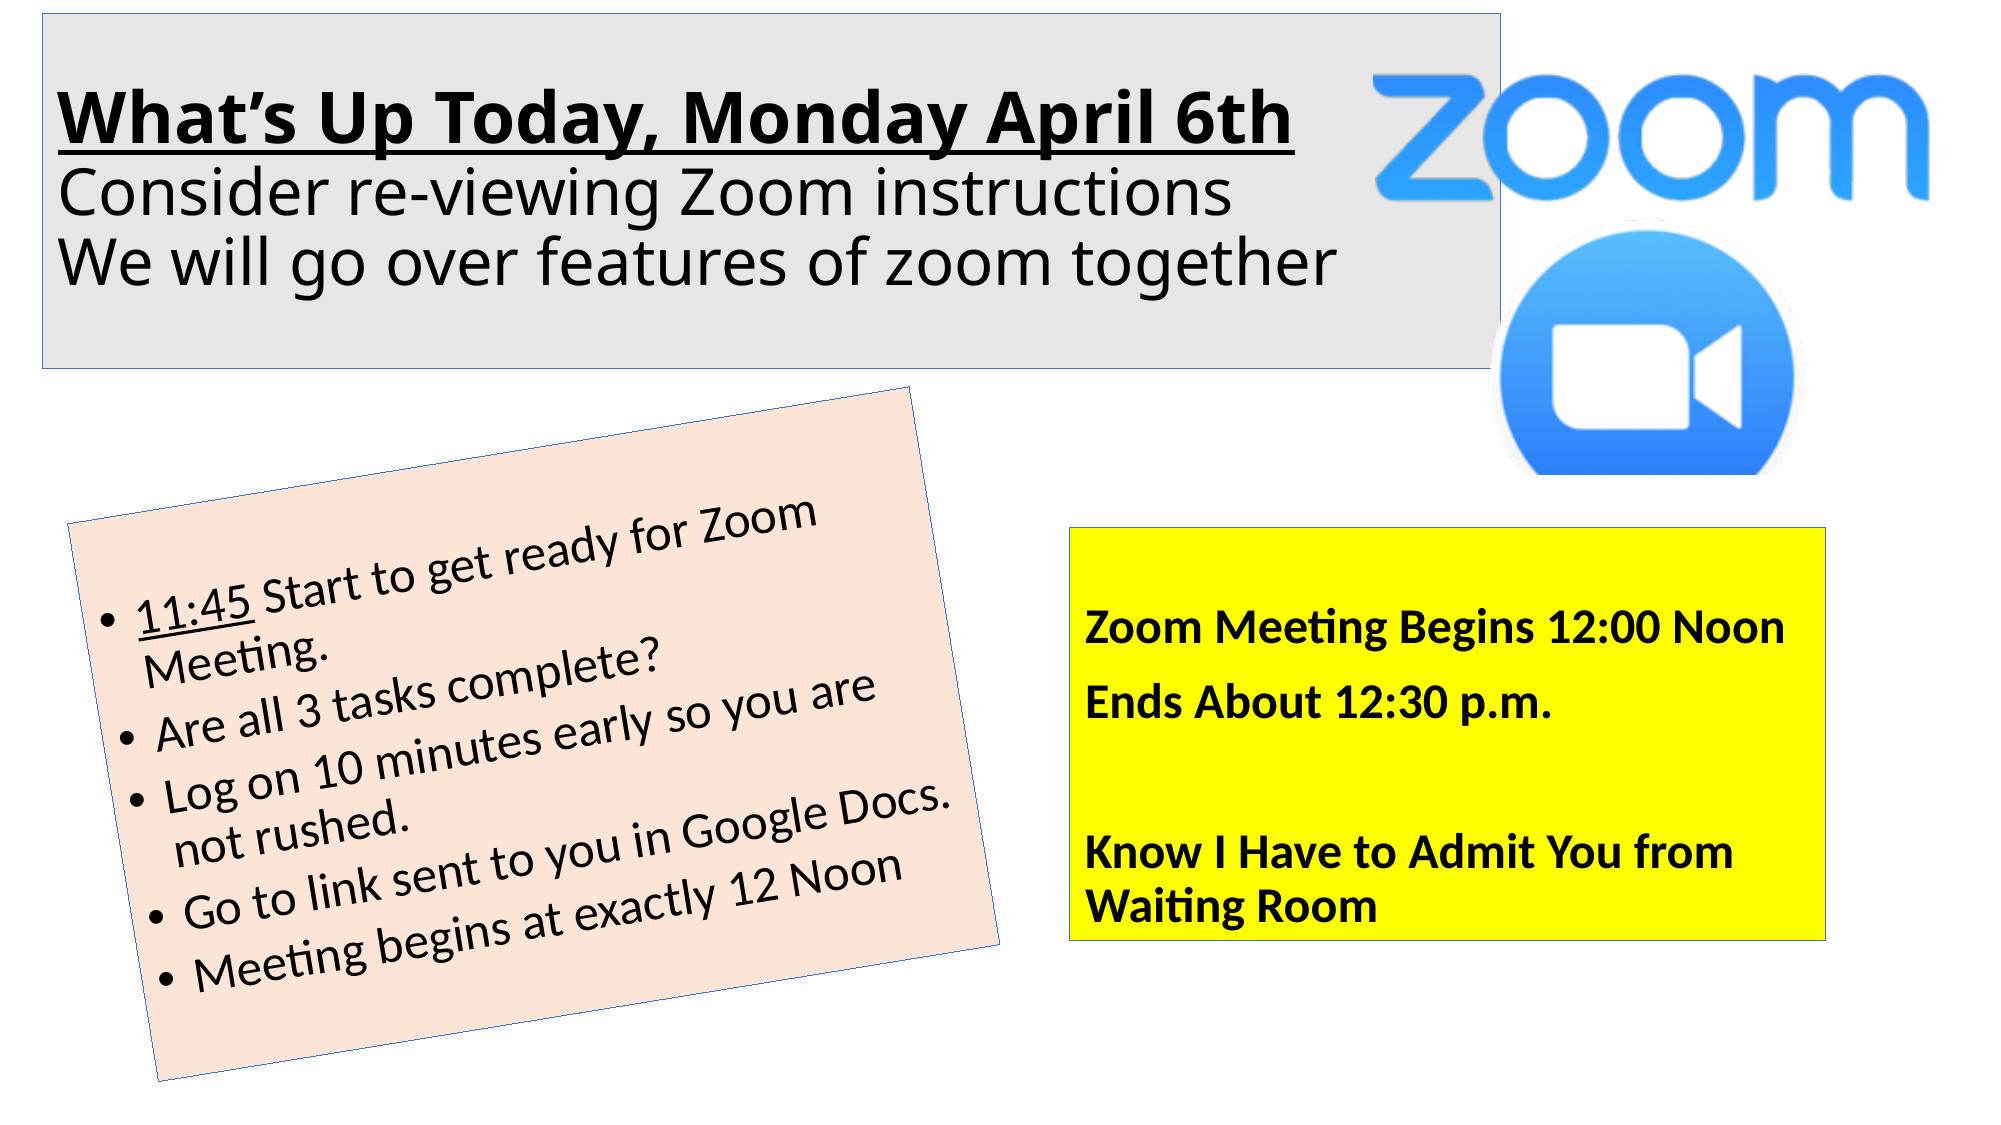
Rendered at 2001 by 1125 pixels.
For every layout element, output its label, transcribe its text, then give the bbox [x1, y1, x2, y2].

picture [1372, 61, 1930, 475]
list 11:45 Start to get ready for Zoom Meeting. Are all 3 tasks complete? Log on 10 minutes early so you are not rushed. Go to link sent to you in Google Docs. Meeting begins at exactly 12 Noon [67, 386, 1000, 1082]
list Zoom Meeting Begins 12:00 Noon Ends About 12:30 p.m. Know I Have to Admit You from Waiting Room [1069, 527, 1826, 941]
title What’s Up Today, Monday April 6th Consider re-viewing Zoom instructions We will go over features of zoom together [42, 13, 1501, 369]
